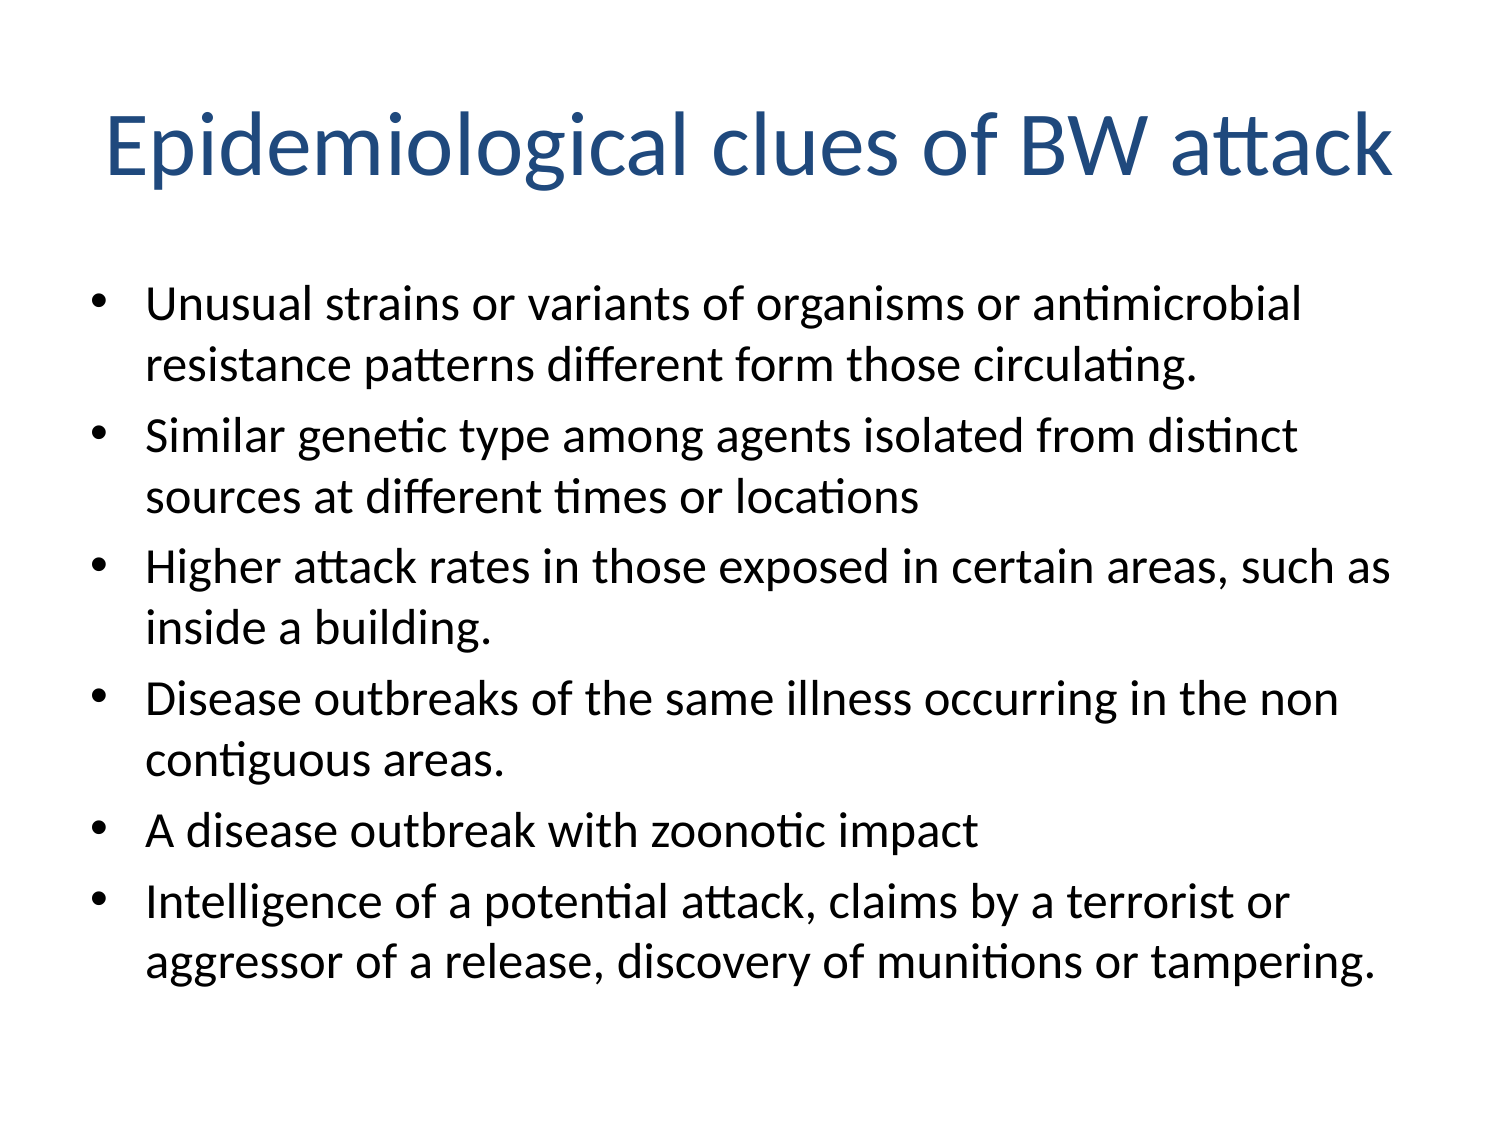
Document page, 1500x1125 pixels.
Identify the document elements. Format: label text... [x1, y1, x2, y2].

title Epidemiological clues of BW attack [75, 45, 1425, 233]
list Unusual strains or variants of organisms or antimicrobial resistance patterns different form those circulating. Similar genetic type among agents isolated from distinct sources at different times or locations Higher attack rates in those exposed in certain areas, such as inside a building. Disease outbreaks of the same illness occurring in the non contiguous areas. A disease outbreak with zoonotic impact Intelligence of a potential attack, claims by a terrorist or aggressor of a release, discovery of munitions or tampering. [75, 262, 1425, 1005]
